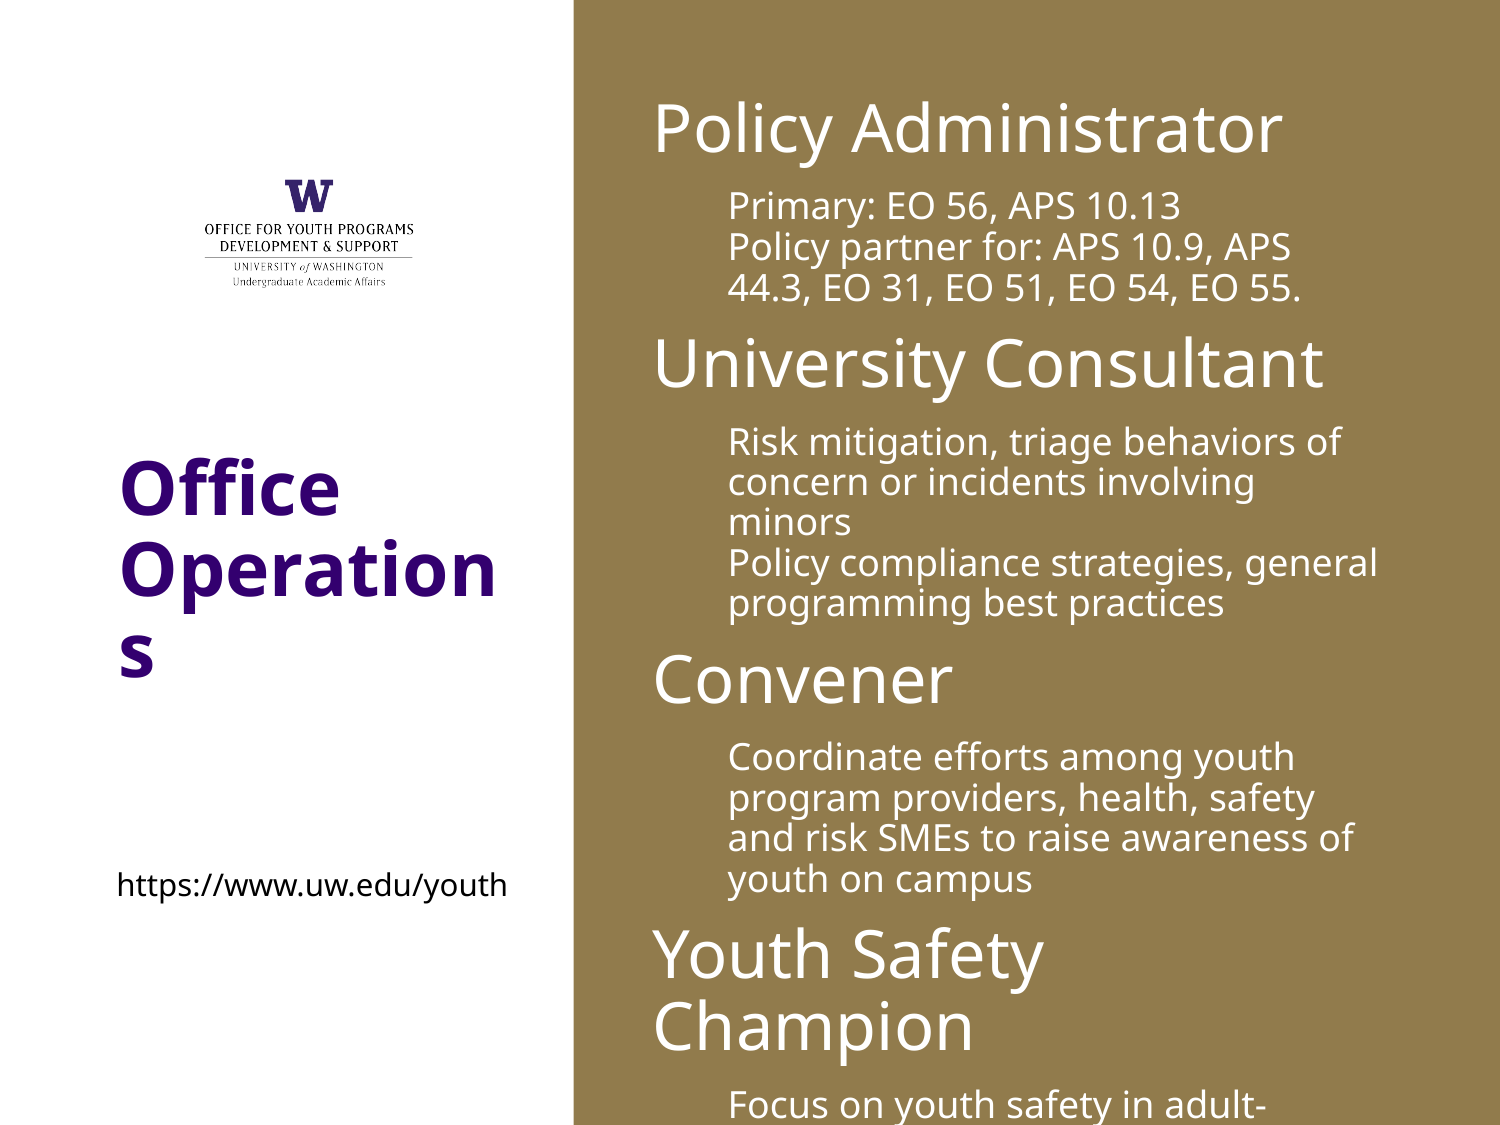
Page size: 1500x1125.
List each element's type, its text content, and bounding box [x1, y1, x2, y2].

title Office Operations [103, 353, 540, 701]
picture [179, 161, 439, 306]
list Policy Administrator Primary: EO 56, APS 10.13 Policy partner for: APS 10.9, APS 44.3, EO 31, EO 51, EO 54, EO 55. University Consultant Risk mitigation, triage behaviors of concern or incidents involving minors Policy compliance strategies, general programming best practices Convener Coordinate efforts among youth program providers, health, safety and risk SMEs to raise awareness of youth on campus Youth Safety Champion Focus on youth safety in adult-oriented University setting [637, 87, 1397, 858]
text_box https://www.uw.edu/youth [101, 849, 538, 918]
